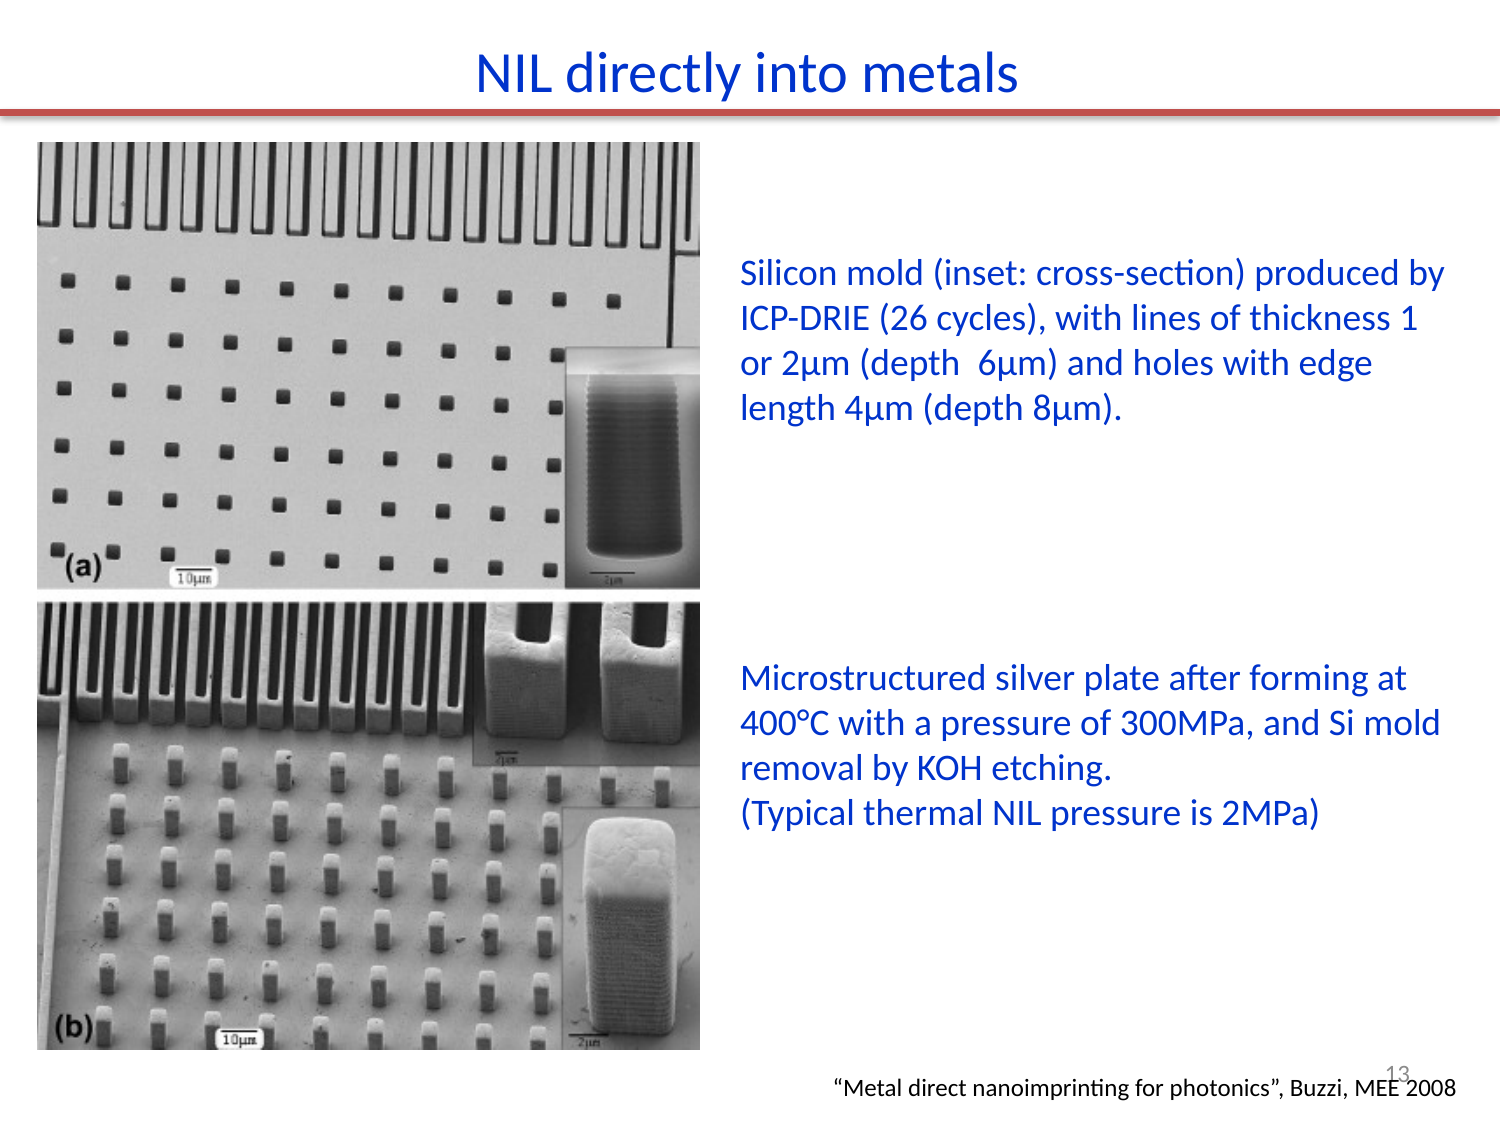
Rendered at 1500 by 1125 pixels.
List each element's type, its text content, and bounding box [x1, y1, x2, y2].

text_box “Metal direct nanoimprinting for photonics”, Buzzi, MEE 2008 [817, 1064, 1473, 1110]
slide_number 13 [1074, 1042, 1425, 1103]
text_box Silicon mold (inset: cross-section) produced by ICP-DRIE (26 cycles), with lines of thickness 1 or 2μm (depth 6μm) and holes with edge length 4μm (depth 8μm). Microstructured silver plate after forming at 400°C with a pressure of 300MPa, and Si mold removal by KOH etching. (Typical thermal NIL pressure is 2MPa) [724, 240, 1475, 841]
picture [37, 142, 701, 1051]
text_box NIL directly into metals [460, 26, 1035, 111]
